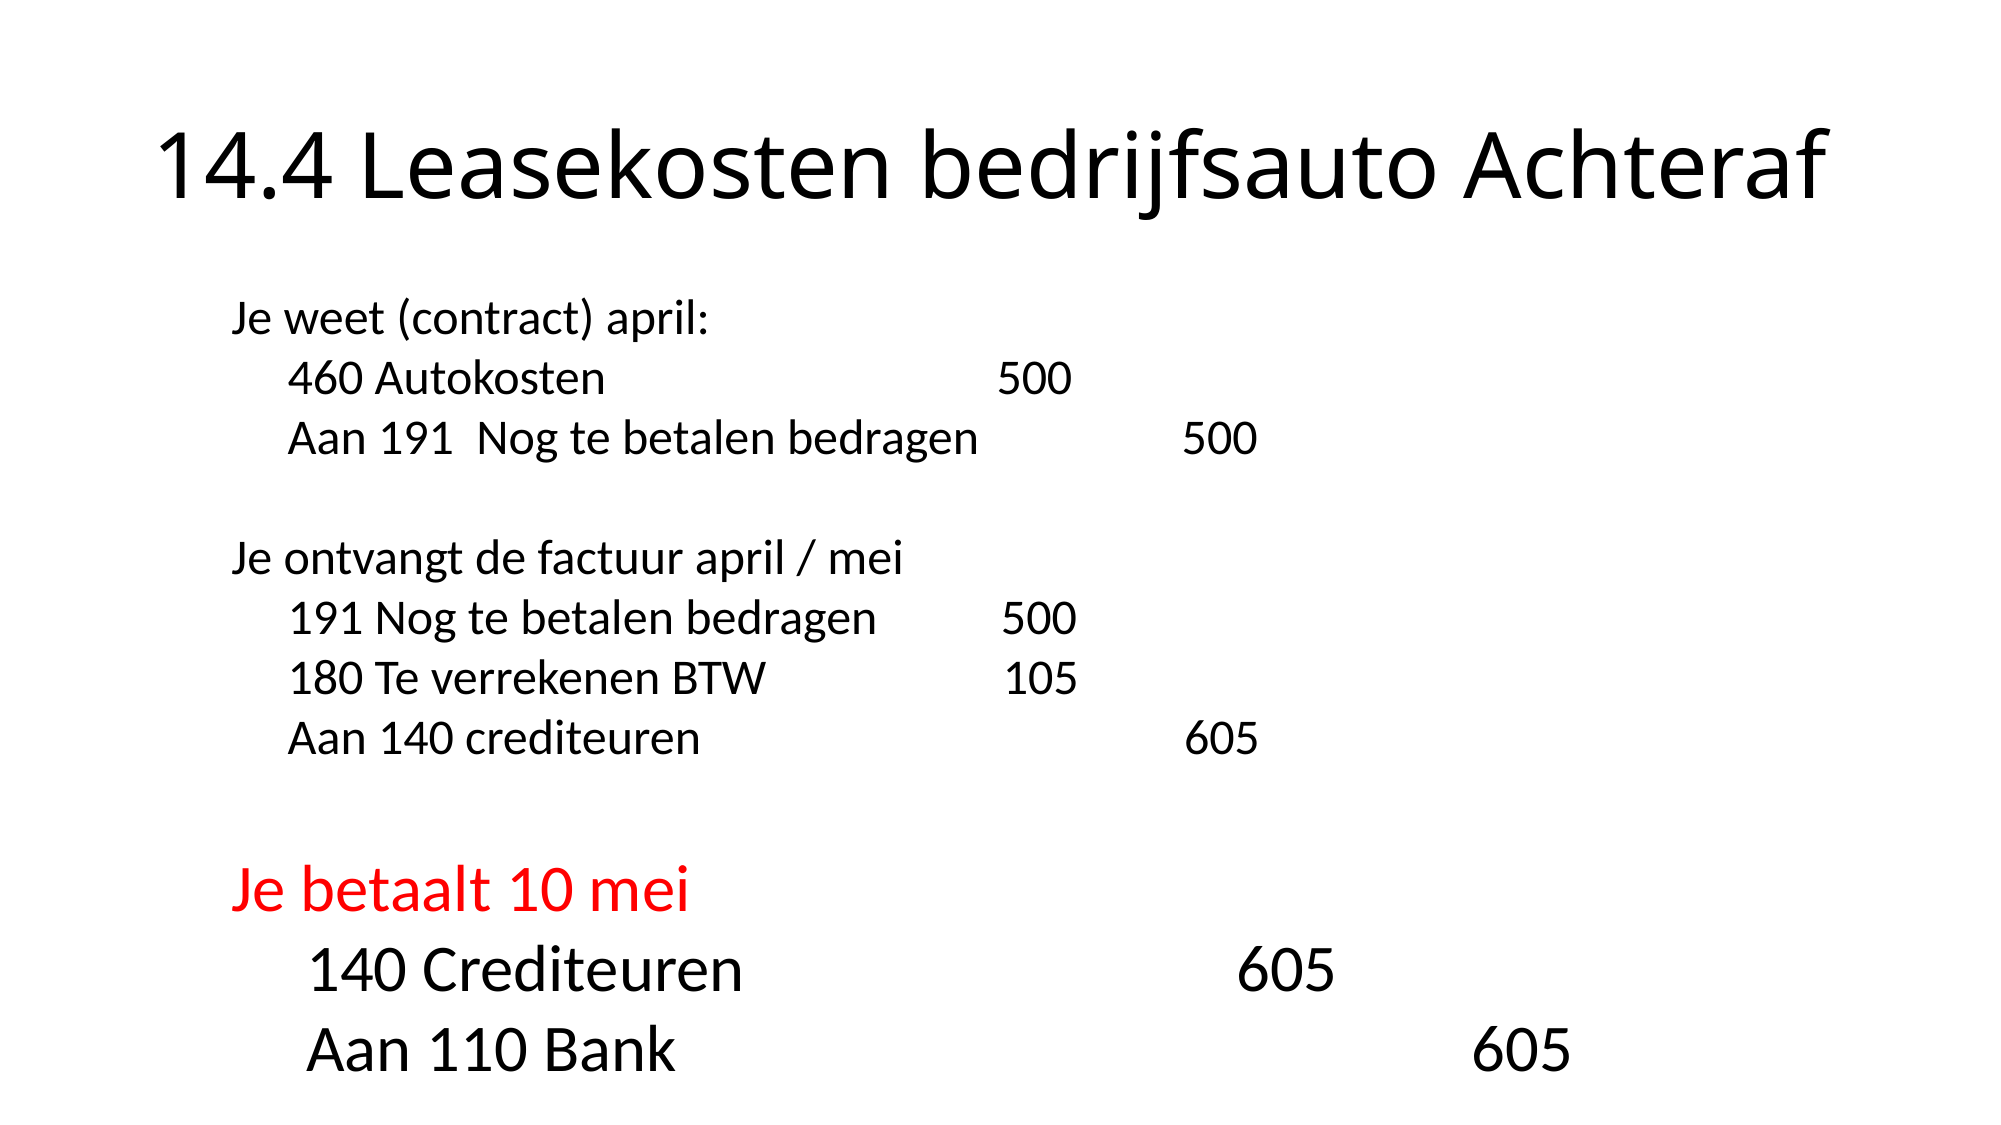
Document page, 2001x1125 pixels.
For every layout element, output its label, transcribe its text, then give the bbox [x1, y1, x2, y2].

title 14.4 Leasekosten bedrijfsauto Achteraf [137, 59, 1863, 278]
text_box Je weet (contract) april: 460 Autokosten 500 Aan 191 Nog te betalen bedragen 500 Je ontvangt de factuur april / mei 191 Nog te betalen bedragen 500 180 Te verrekenen BTW 105 Aan 140 crediteuren 605 Je betaalt 10 mei 140 Crediteuren 605 Aan 110 Bank 605 [216, 277, 1700, 1092]
